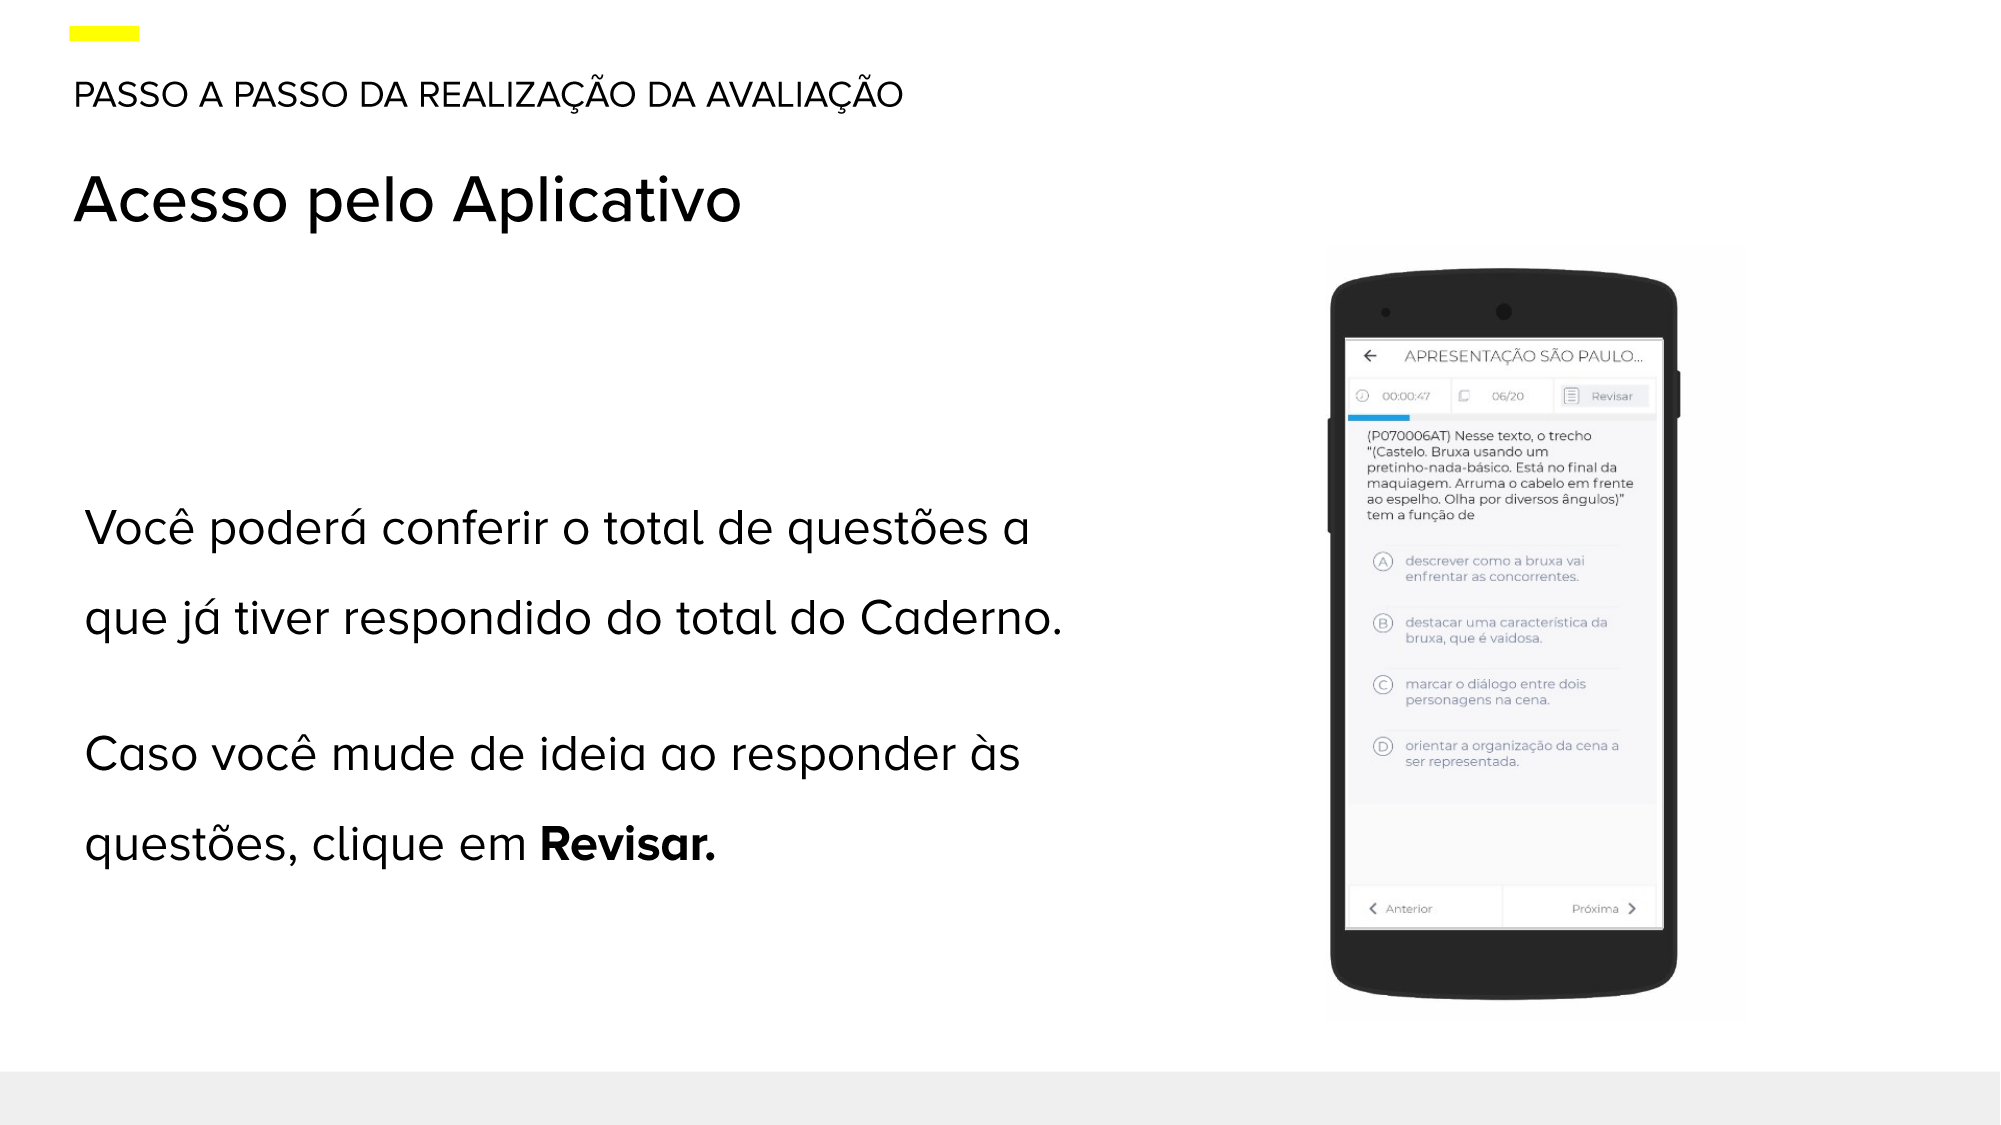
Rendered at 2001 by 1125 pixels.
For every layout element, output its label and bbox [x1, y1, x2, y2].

text_box [1325, 245, 1747, 1022]
text_box [84, 497, 1066, 559]
text_box [1344, 338, 1664, 930]
text_box [73, 72, 925, 118]
text_box [84, 587, 1098, 649]
text_box [84, 813, 750, 875]
text_box [69, 25, 140, 41]
text_box [84, 723, 1058, 785]
text_box [73, 159, 773, 235]
